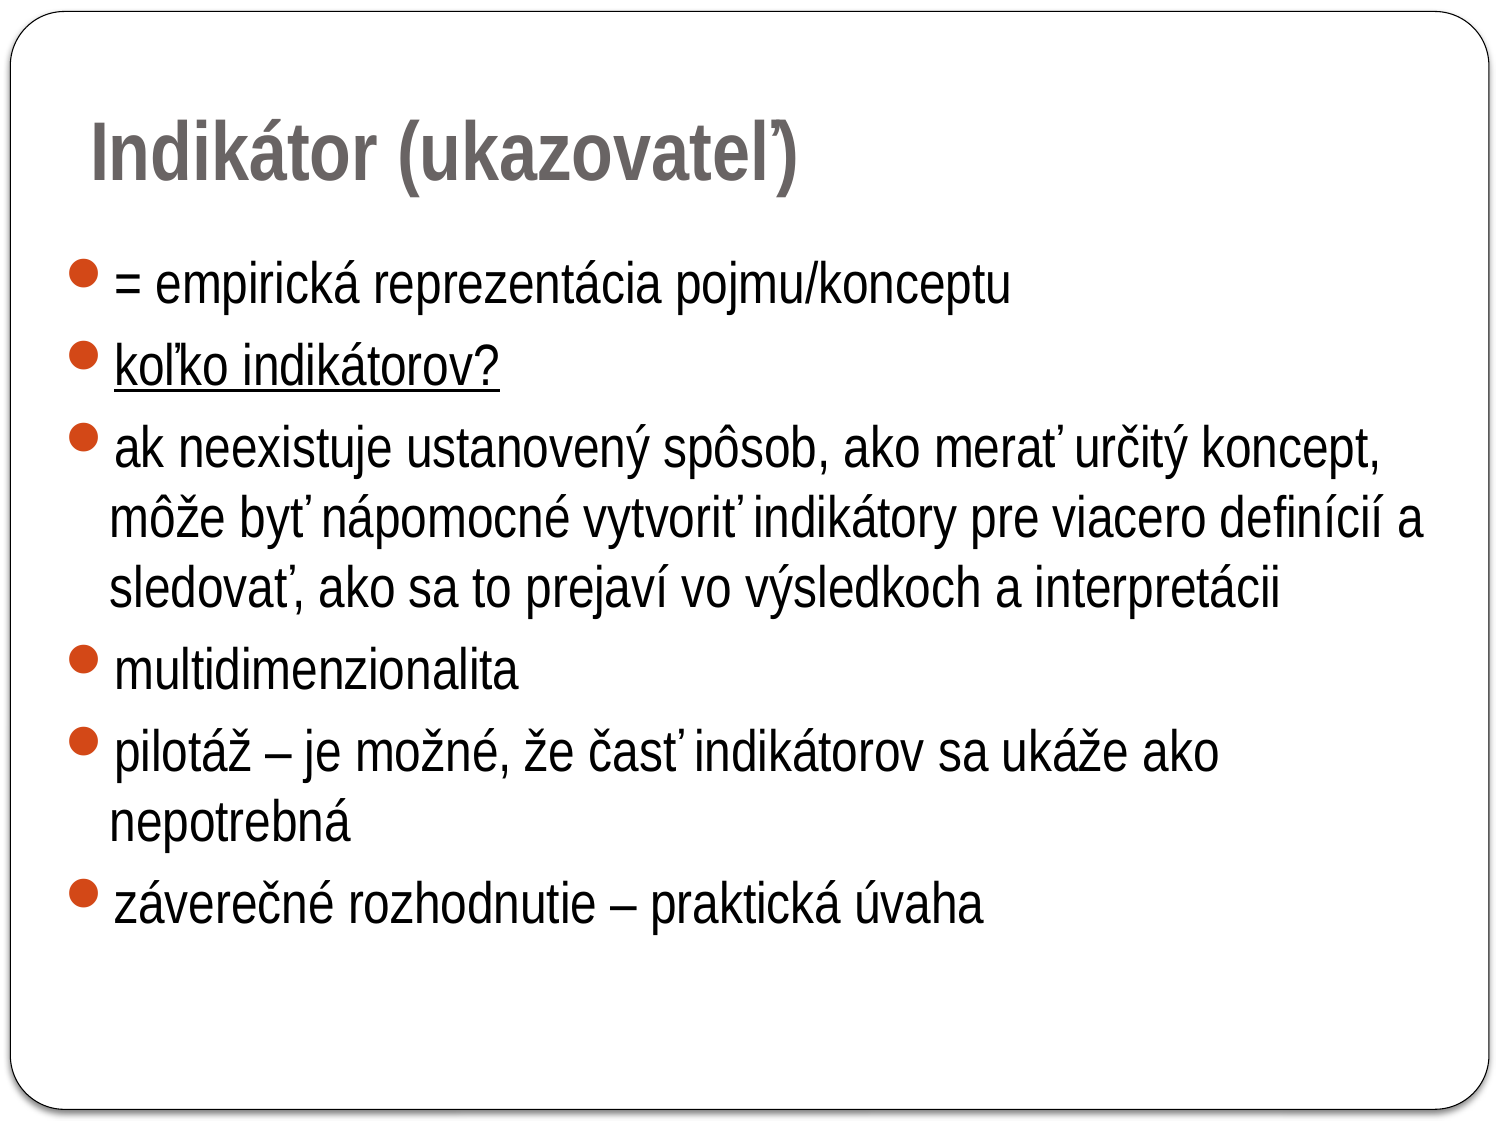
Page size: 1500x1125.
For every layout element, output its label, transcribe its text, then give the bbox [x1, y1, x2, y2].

list = empirická reprezentácia pojmu/konceptu koľko indikátorov? ak neexistuje ustanovený spôsob, ako merať určitý koncept, môže byť nápomocné vytvoriť indikátory pre viacero definícií a sledovať, ako sa to prejaví vo výsledkoch a interpretácii multidimenzionalita pilotáž – je možné, že časť indikátorov sa ukáže ako nepotrebná záverečné rozhodnutie – praktická úvaha [50, 237, 1463, 1075]
title Indikátor (ukazovateľ) [75, 45, 1425, 213]
